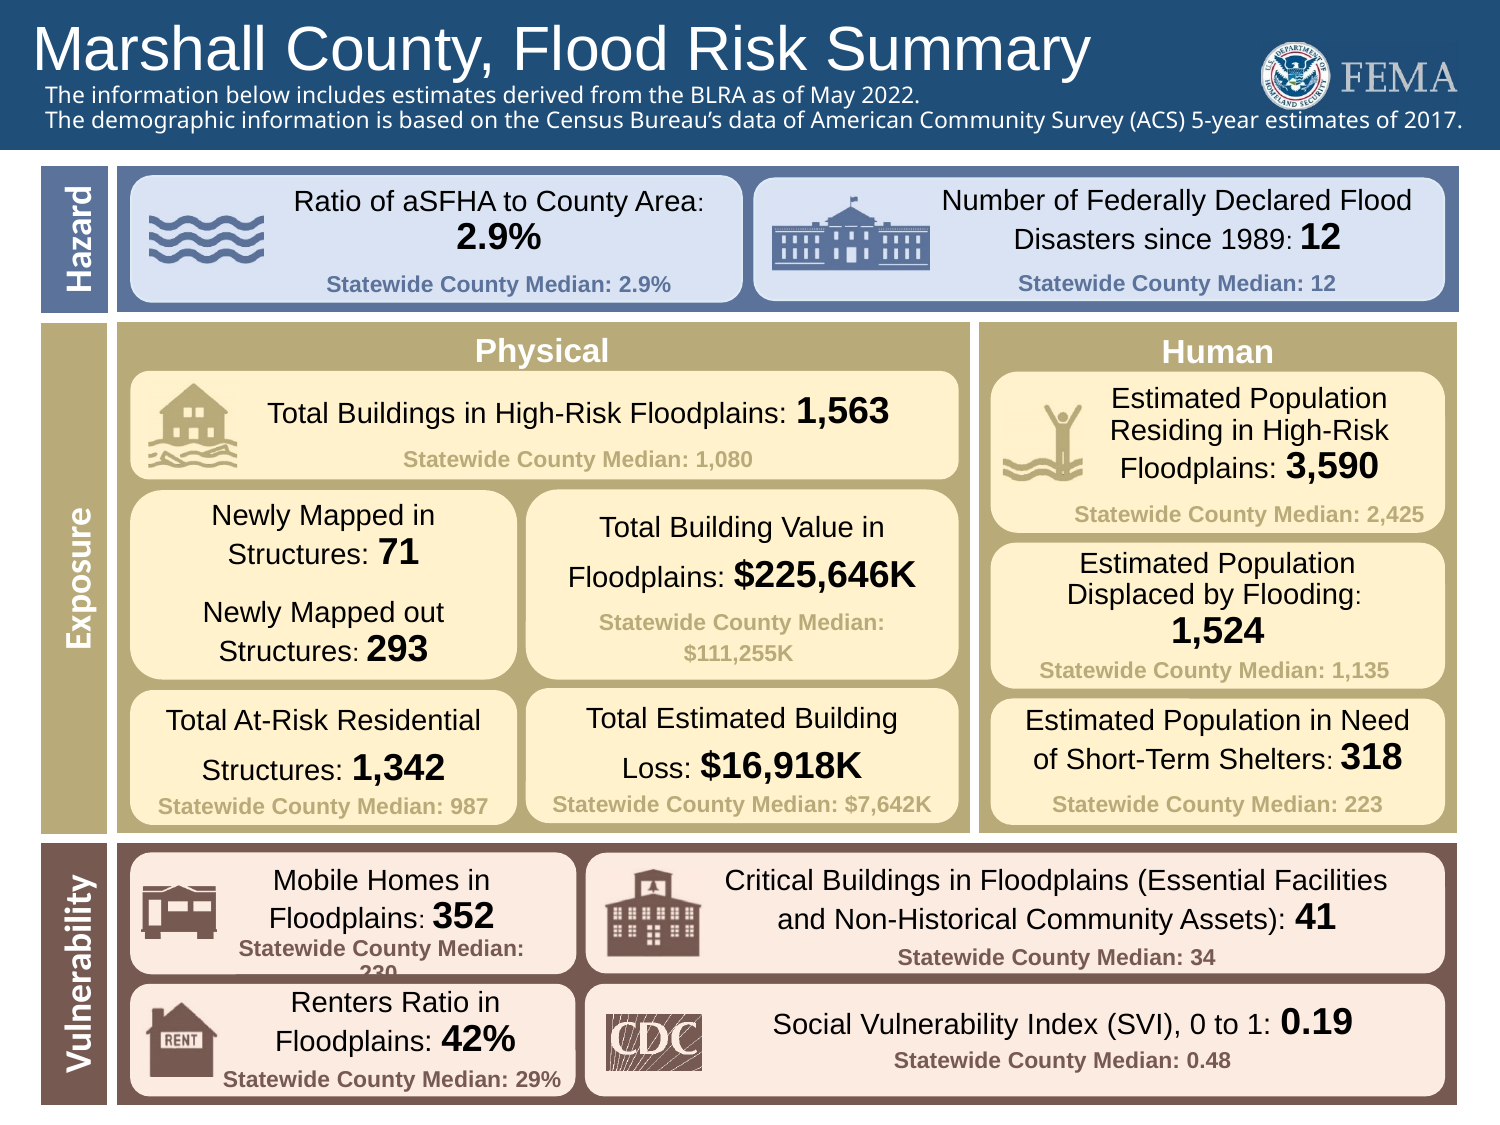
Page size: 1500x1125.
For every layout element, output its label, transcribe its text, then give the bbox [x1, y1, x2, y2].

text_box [42, 167, 1458, 312]
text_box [42, 318, 1456, 833]
text_box Marshall County, Flood Risk Summary The information below includes estimates derived from the BLRA as of May 2022. The demographic information is based on the Census Bureau’s data of American Community Survey (ACS) 5-year estimates of 2017. [0, 0, 1500, 150]
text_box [42, 844, 1456, 1116]
picture [1261, 42, 1458, 110]
